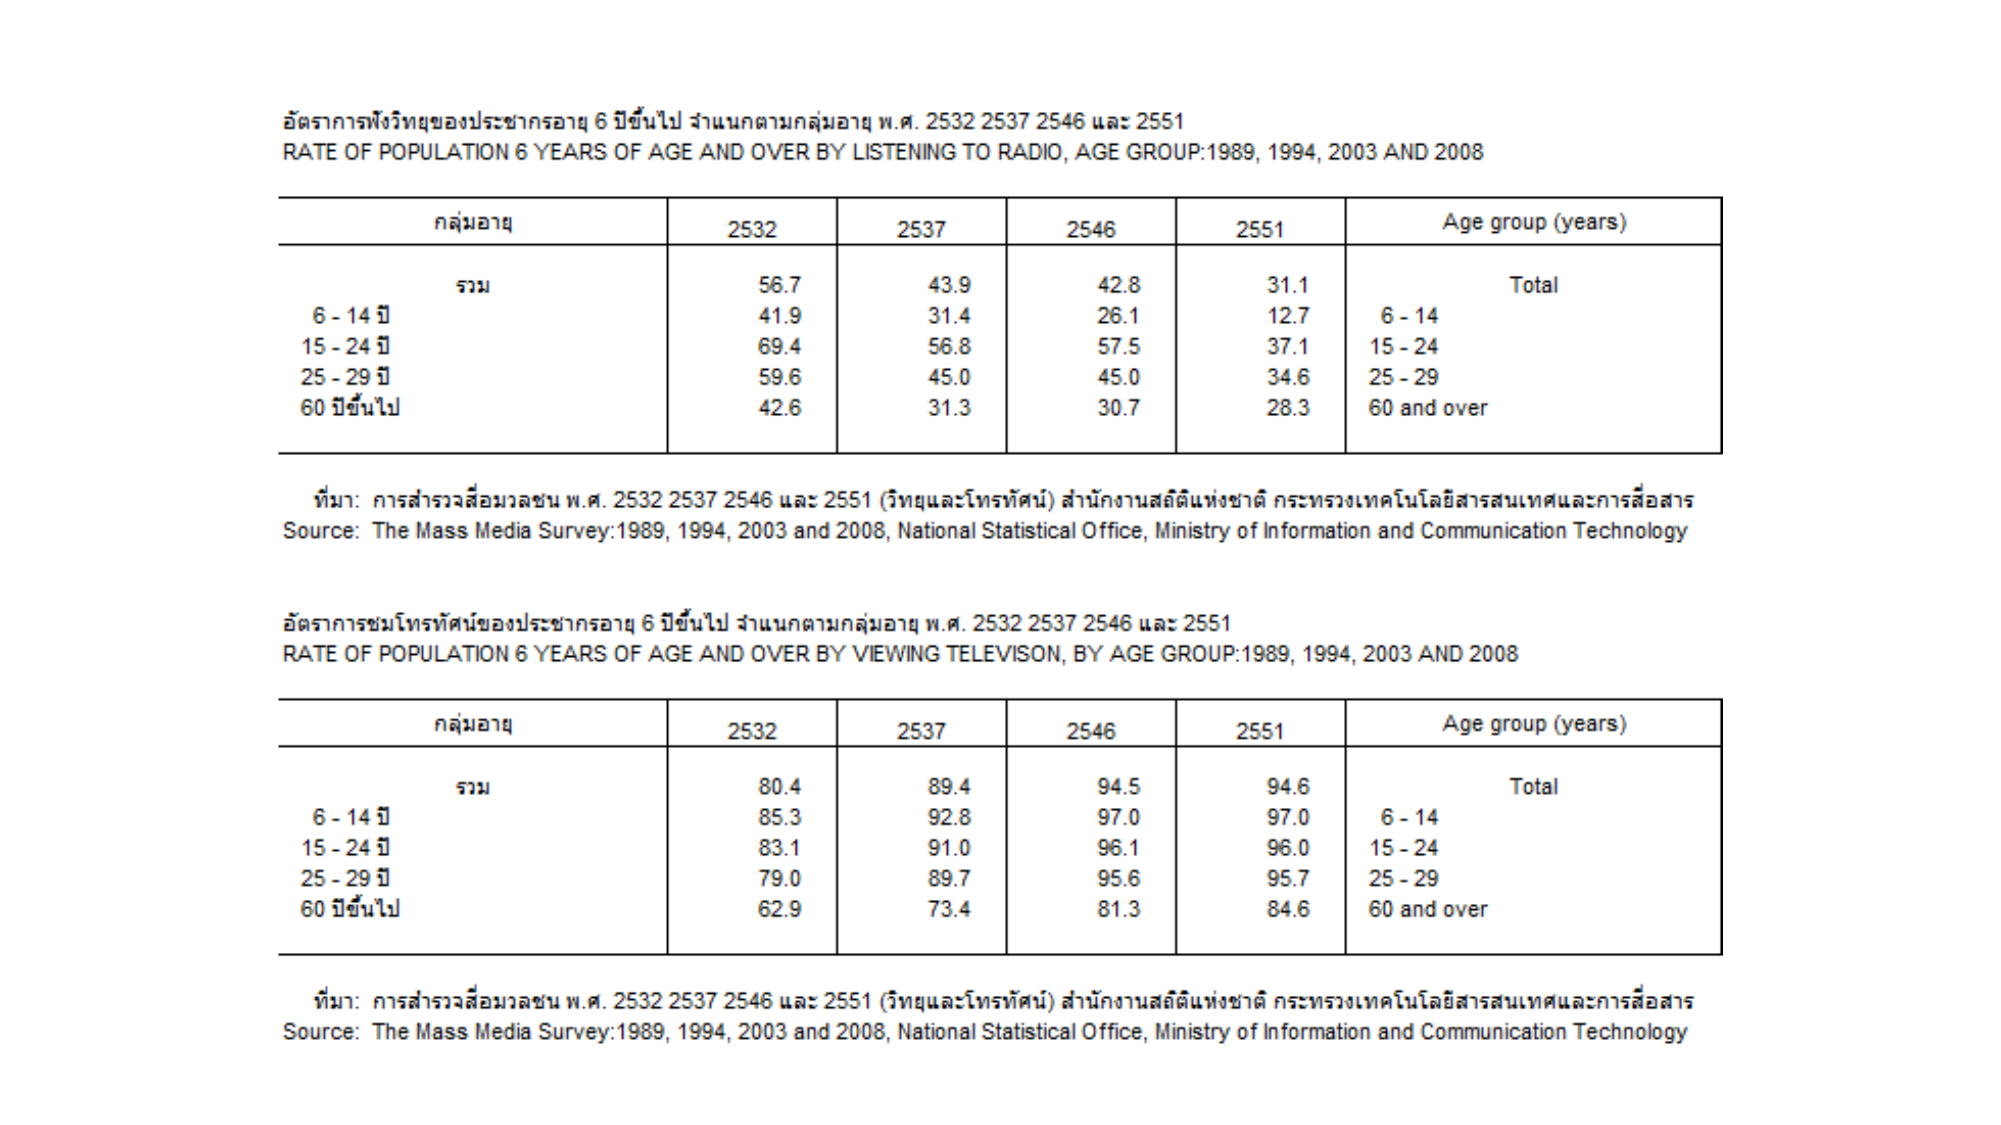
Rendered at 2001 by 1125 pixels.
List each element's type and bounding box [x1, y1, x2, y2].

picture [277, 607, 1723, 1049]
picture [277, 105, 1723, 547]
